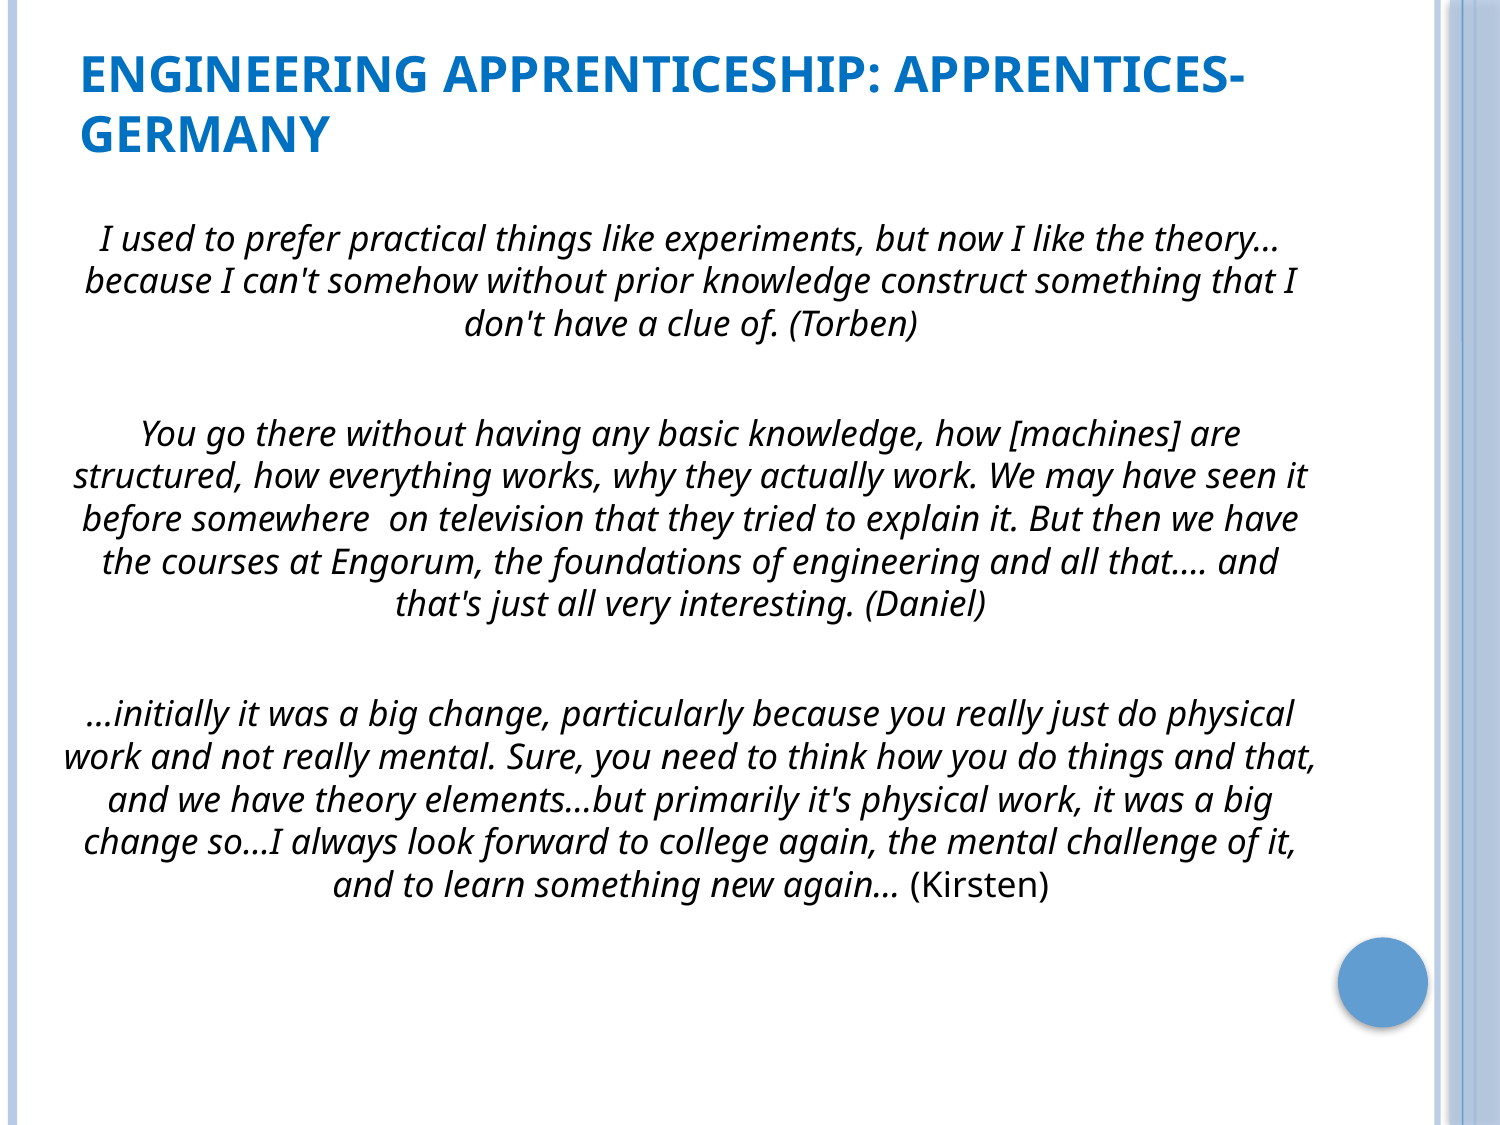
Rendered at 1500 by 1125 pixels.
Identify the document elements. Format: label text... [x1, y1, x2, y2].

list I used to prefer practical things like experiments, but now I like the theory…because I can't somehow without prior knowledge construct something that I don't have a clue of. (Torben) You go there without having any basic knowledge, how [machines] are structured, how everything works, why they actually work. We may have seen it before somewhere on television that they tried to explain it. But then we have the courses at Engorum, the foundations of engineering and all that…. and that's just all very interesting. (Daniel) ...initially it was a big change, particularly because you really just do physical work and not really mental. Sure, you need to think how you do things and that, and we have theory elements...but primarily it's physical work, it was a big change so...I always look forward to college again, the mental challenge of it, and to learn something new again... (Kirsten) [41, 208, 1341, 1000]
title Engineering apprenticeship: apprentices- Germany [64, 30, 1412, 171]
